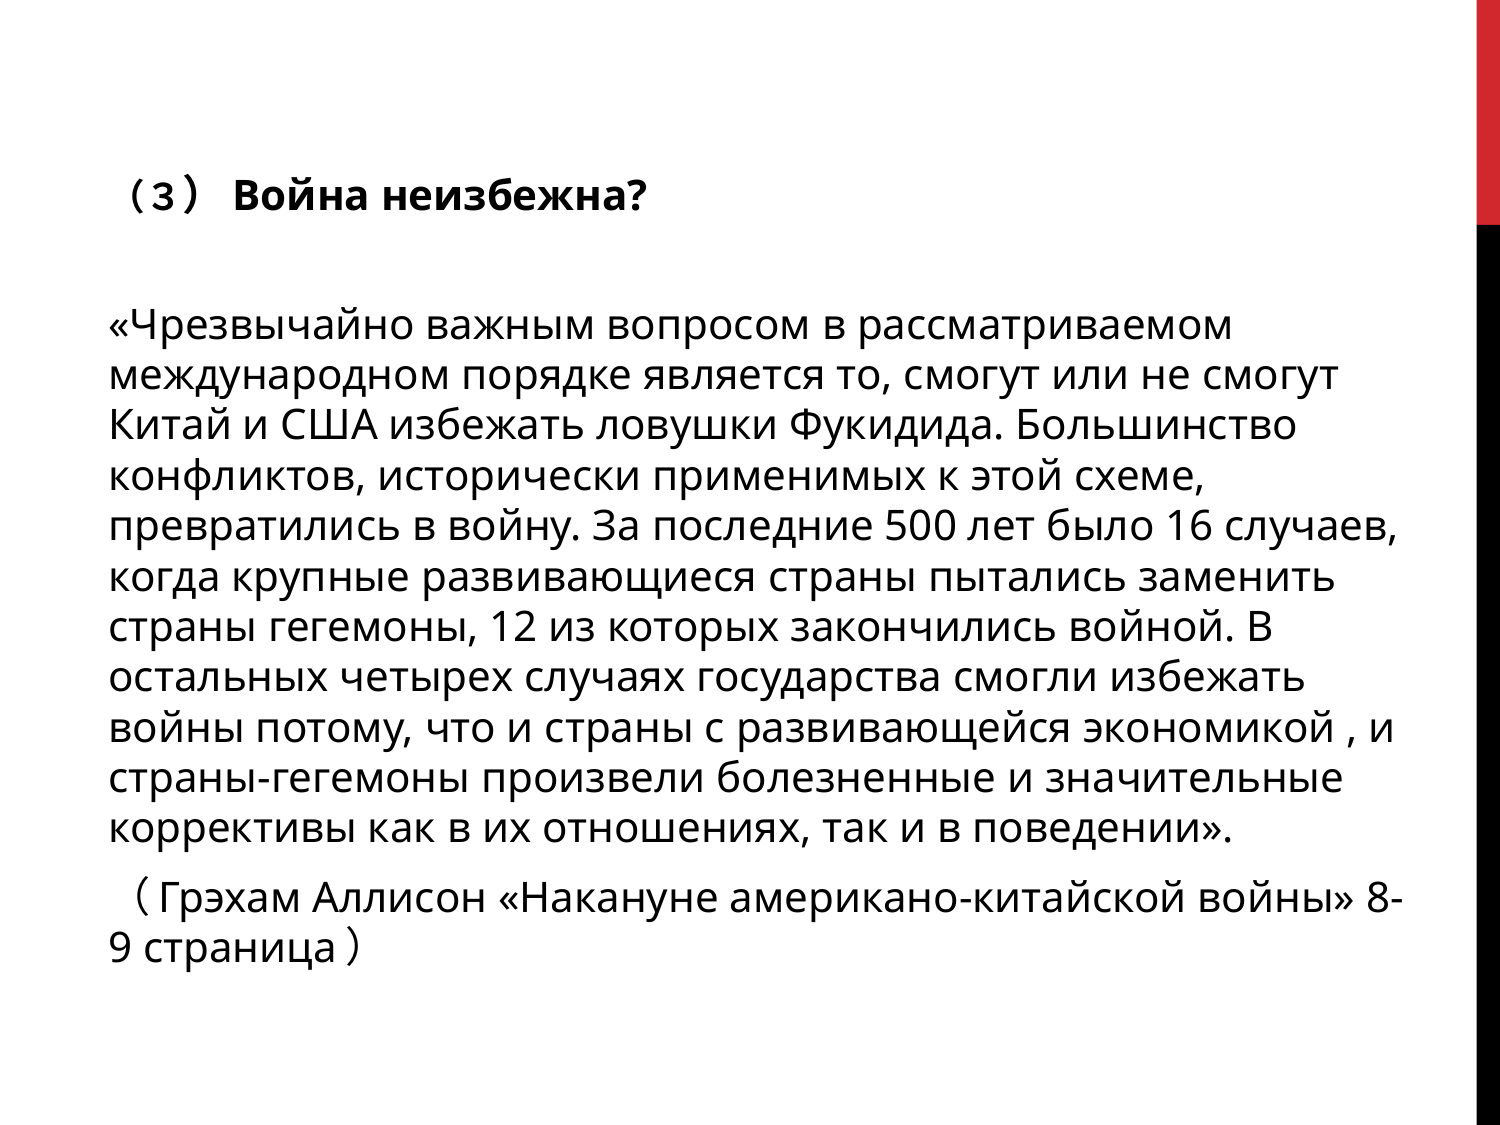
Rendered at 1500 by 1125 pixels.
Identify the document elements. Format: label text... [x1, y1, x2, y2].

list （３）Война неизбежна? «Чрезвычайно важным вопросом в рассматриваемом международном порядке является то, смогут или не смогут Китай и США избежать ловушки Фукидида. Большинство конфликтов, исторически применимых к этой схеме, превратились в войну. За последние 500 лет было 16 случаев, когда крупные развивающиеся страны пытались заменить страны гегемоны, 12 из которых закончились войной. В остальных четырех случаях государства смогли избежать войны потому, что и страны с развивающейся экономикой , и страны-гегемоны произвели болезненные и значительные коррективы как в их отношениях, так и в поведении». （Грэхам Аллисон «Накануне американо-китайской войны» 8-9 страница） [88, 160, 1424, 1035]
